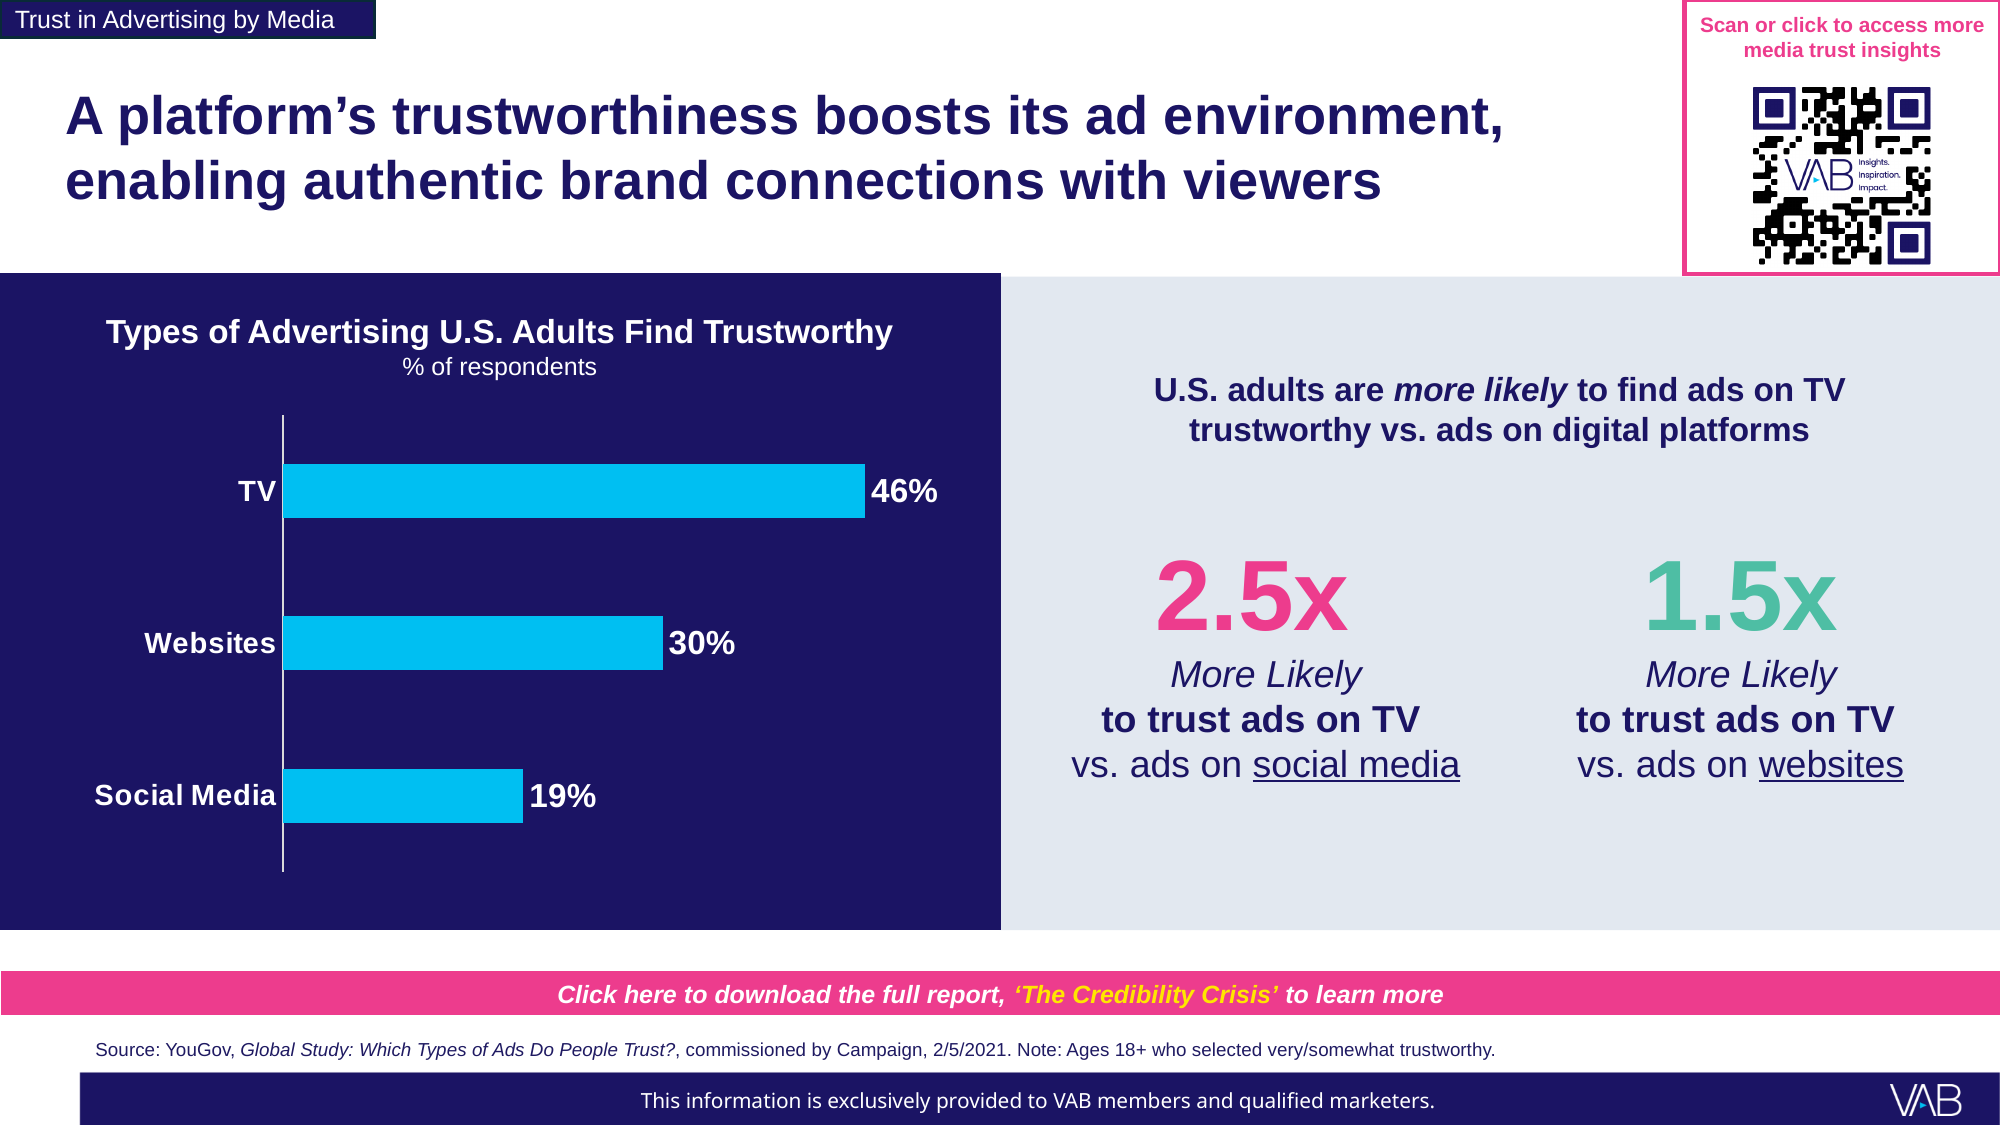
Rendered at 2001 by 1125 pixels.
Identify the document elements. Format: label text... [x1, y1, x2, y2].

chart [73, 391, 969, 896]
text_box Trust in Advertising by Media [0, 0, 376, 39]
picture [1750, 85, 1934, 268]
text_box [998, 275, 2000, 932]
text_box Source: YouGov, Global Study: Which Types of Ads Do People Trust?, commissioned by Campaign, 2/5/2021. Note: Ages 18+ who selected very/somewhat trustworthy. [80, 1030, 1644, 1068]
text_box [0, 273, 1001, 930]
text_box Click here to download the full report, ‘The Credibility Crisis’ to learn more [0, 970, 2000, 1016]
text_box Types of Advertising U.S. Adults Find Trustworthy % of respondents [58, 302, 942, 388]
text_box A platform’s trustworthiness boosts its ad environment, enabling authentic brand connections with viewers [46, 70, 1685, 230]
text_box 2.5x More Likely to trust ads on TV vs. ads on social media [1032, 522, 1500, 793]
text_box [1683, 0, 2000, 276]
picture [78, 1068, 2000, 1125]
text_box U.S. adults are more likely to find ads on TV trustworthy vs. ads on digital platforms [1104, 360, 1896, 456]
text_box 1.5x More Likely to trust ads on TV vs. ads on websites [1513, 522, 1968, 793]
